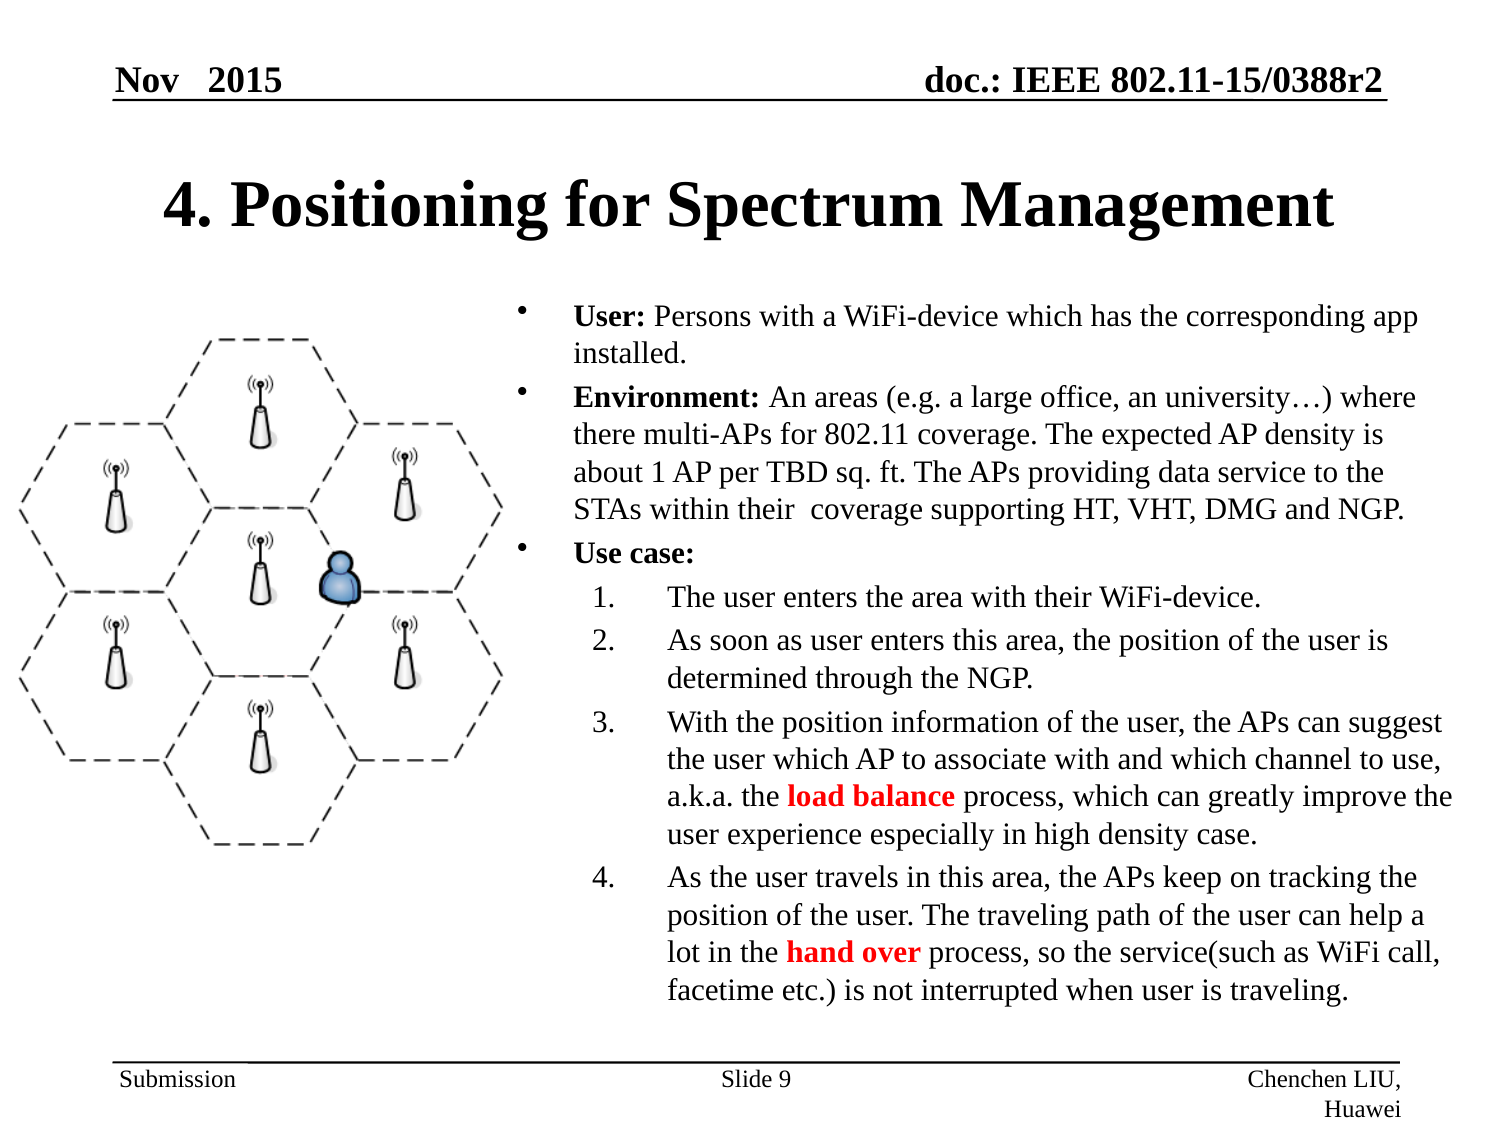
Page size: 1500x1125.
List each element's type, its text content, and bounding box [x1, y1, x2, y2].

list User: Persons with a WiFi-device which has the corresponding app installed. Environment: An areas (e.g. a large office, an university…) where there multi-APs for 802.11 coverage. The expected AP density is about 1 AP per TBD sq. ft. The APs providing data service to the STAs within their coverage supporting HT, VHT, DMG and NGP. Use case: The user enters the area with their WiFi-device. As soon as user enters this area, the position of the user is determined through the NGP. With the position information of the user, the APs can suggest the user which AP to associate with and which channel to use, a.k.a. the load balance process, which can greatly improve the user experience especially in high density case. As the user travels in this area, the APs keep on tracking the position of the user. The traveling path of the user can help a lot in the hand over process, so the service(such as WiFi call, facetime etc.) is not interrupted when user is traveling. [501, 287, 1477, 1125]
picture [17, 337, 505, 847]
title 4. Positioning for Spectrum Management [112, 112, 1388, 288]
